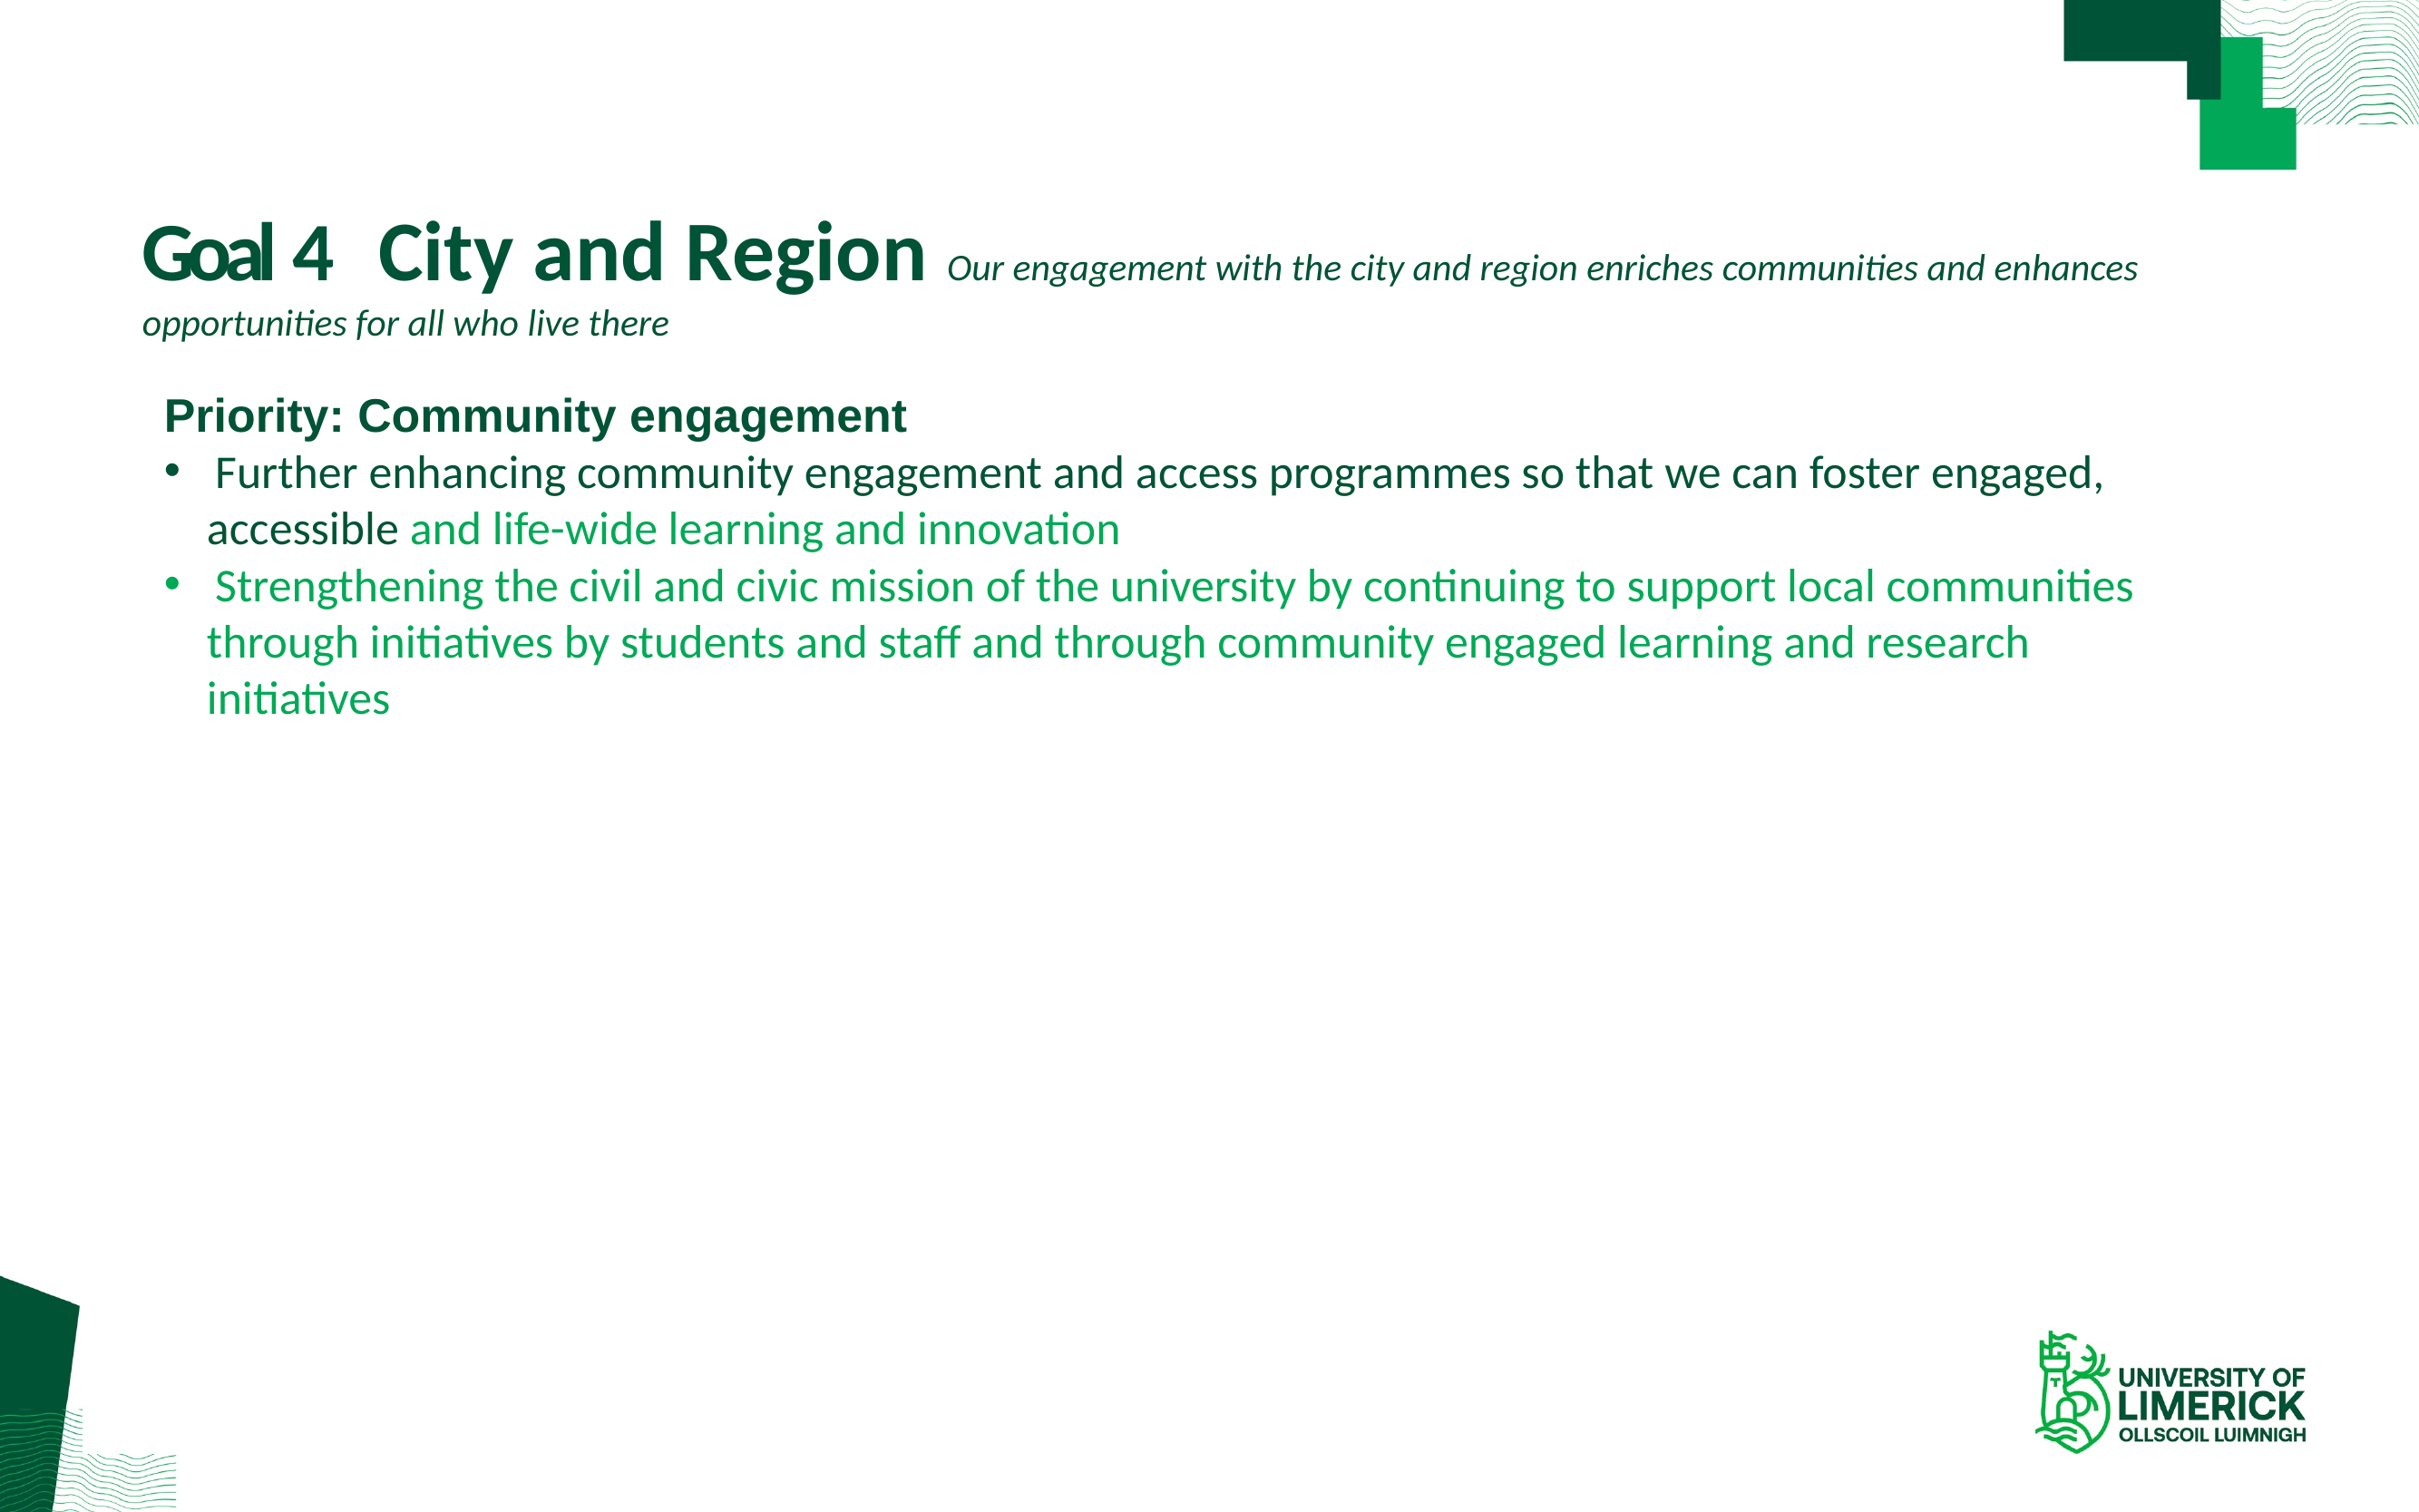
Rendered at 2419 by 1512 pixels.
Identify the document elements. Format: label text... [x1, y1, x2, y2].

title Goal 4 City and Region Our engagement with the city and region enriches communities and enhances opportunities for all who live there [140, 194, 2279, 449]
picture [0, 0, 2419, 1512]
text_box Priority: Community engagement Further enhancing community engagement and access programmes so that we can foster engaged, accessible and life-wide learning and innovation Strengthening the civil and civic mission of the university by continuing to support local communities through initiatives by students and staff and through community engaged learning and research initiatives [151, 377, 2162, 787]
